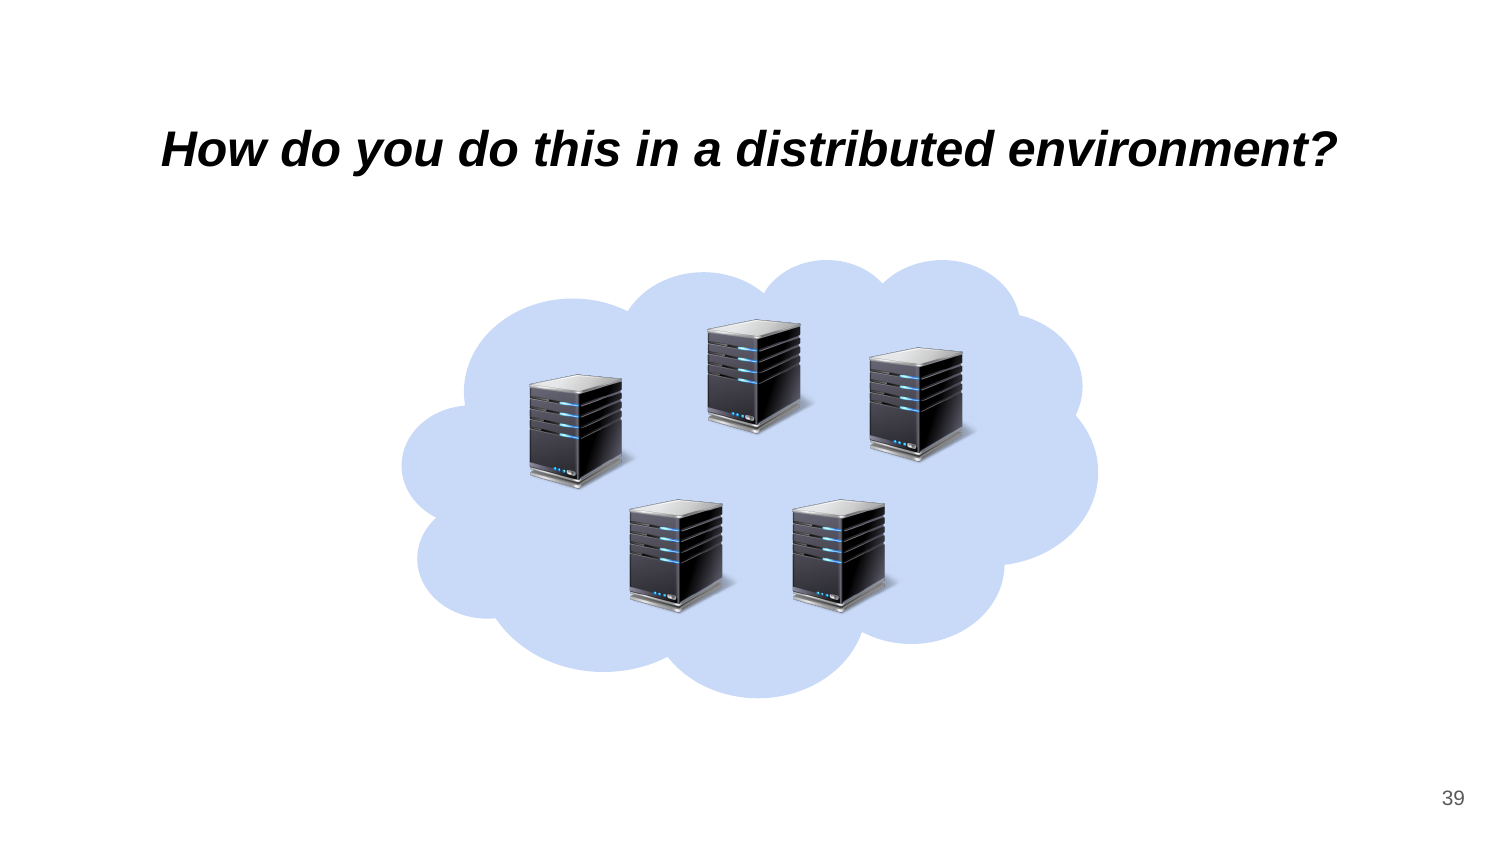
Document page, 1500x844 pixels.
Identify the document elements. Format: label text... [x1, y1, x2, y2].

list How do you do this in a distributed environment? [51, 92, 1449, 187]
picture [858, 338, 984, 464]
text_box [401, 260, 1099, 699]
picture [780, 490, 906, 616]
picture [517, 365, 744, 616]
slide_number ‹#› [1389, 764, 1480, 830]
picture [696, 310, 822, 436]
